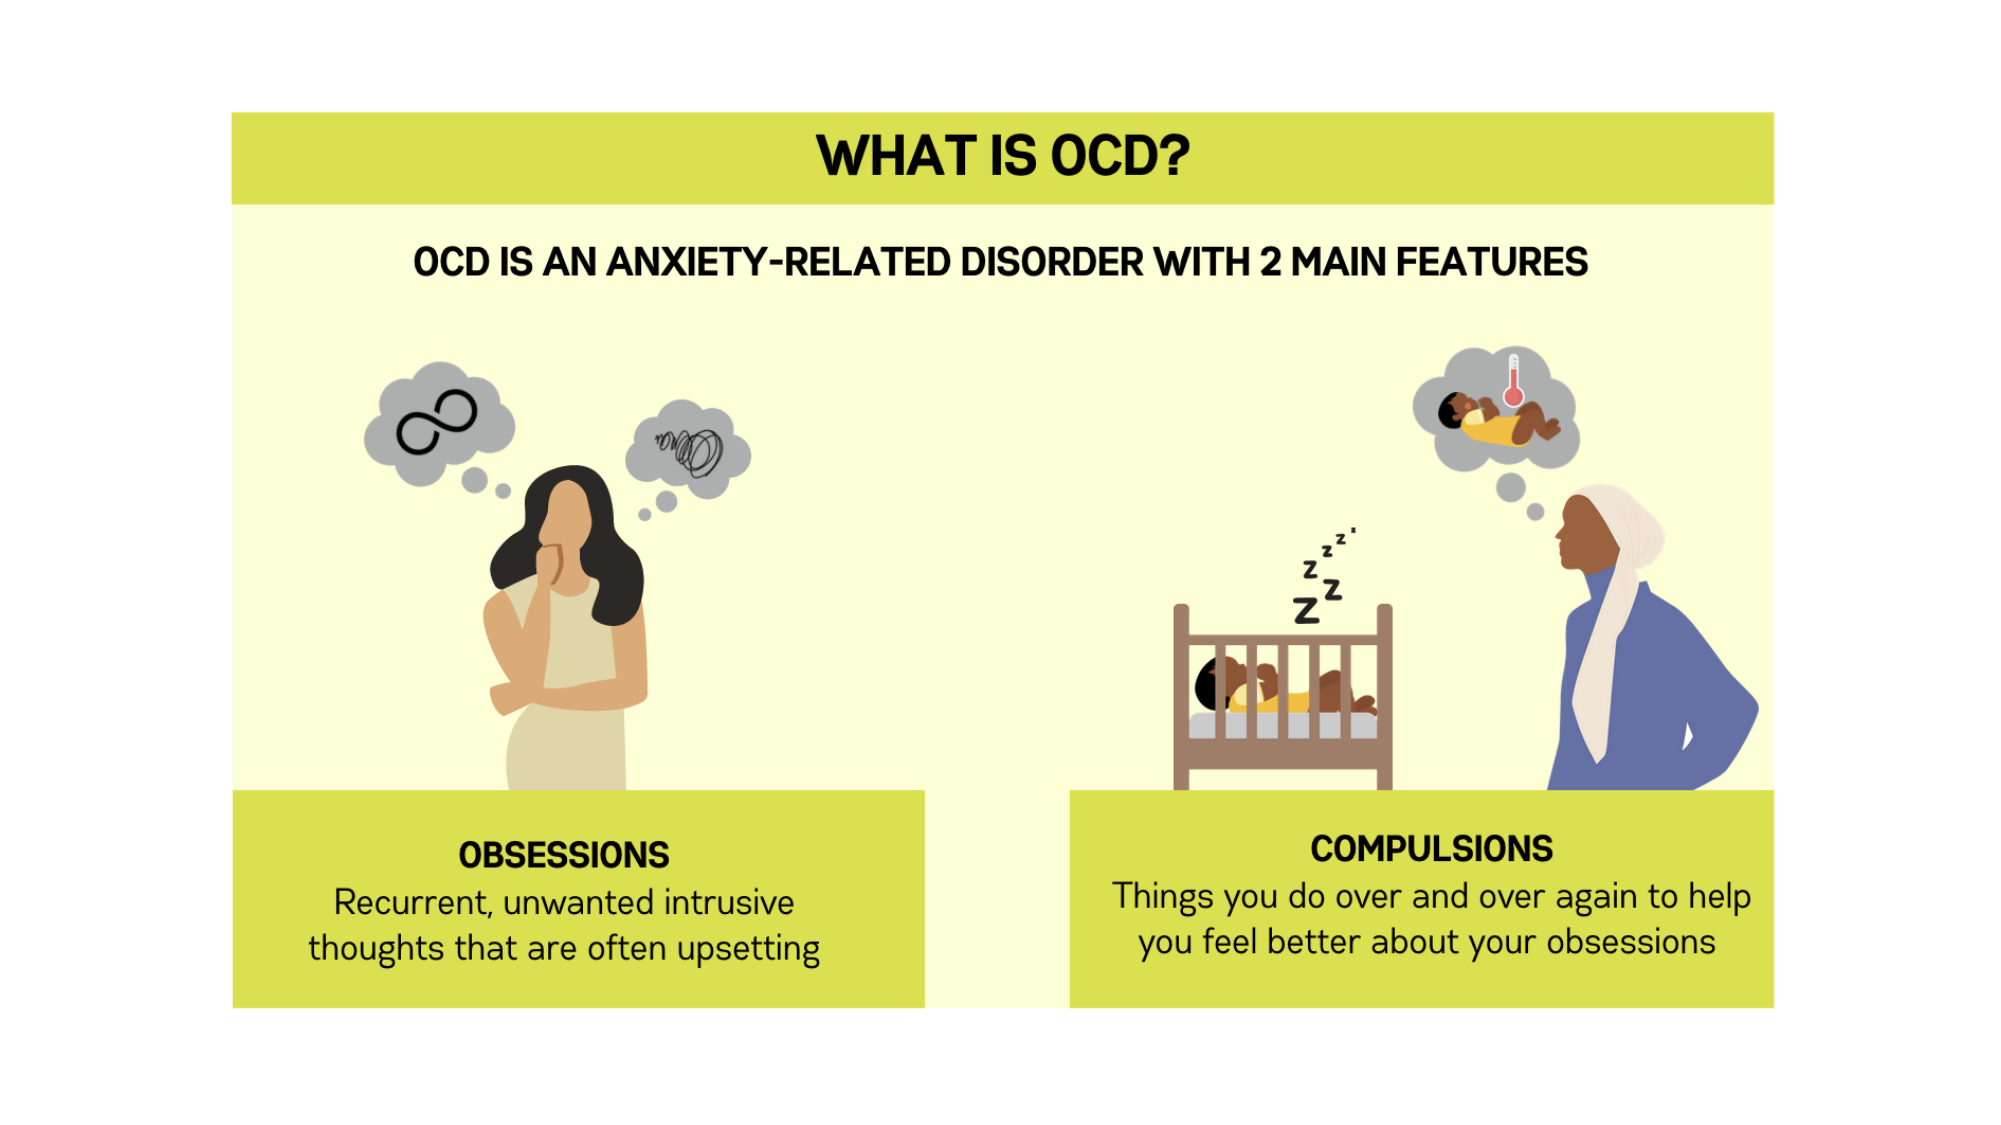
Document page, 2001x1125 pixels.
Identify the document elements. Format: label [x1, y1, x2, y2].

picture [202, 87, 1798, 1038]
